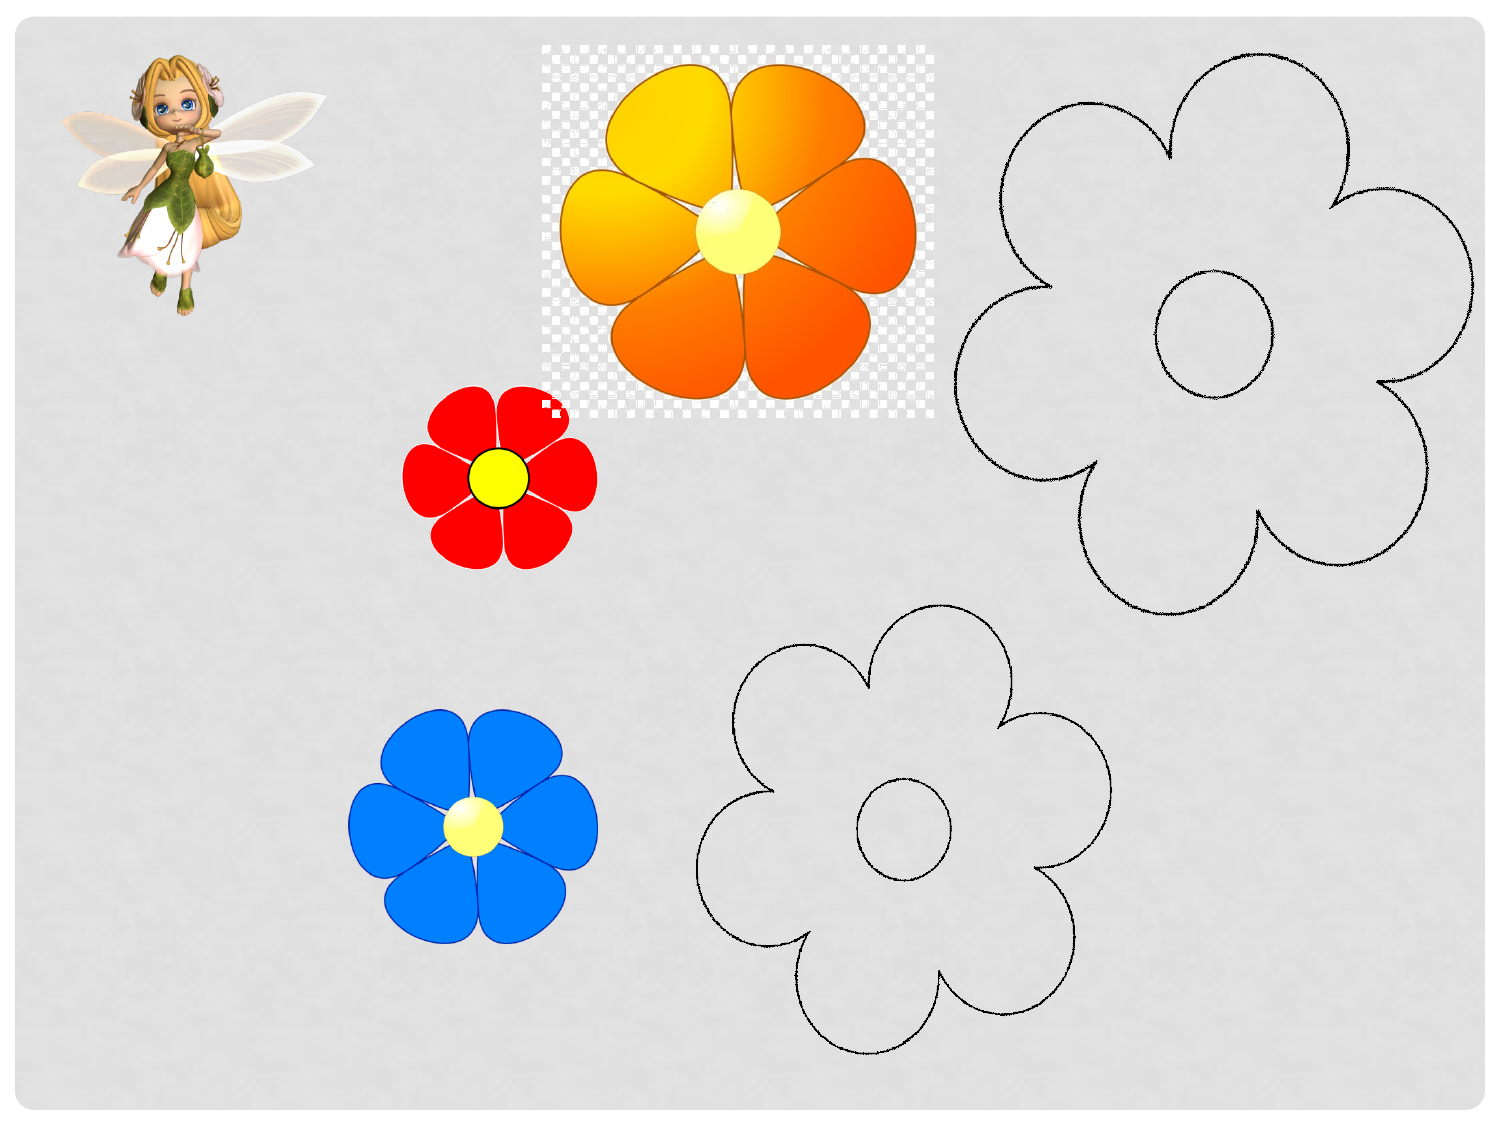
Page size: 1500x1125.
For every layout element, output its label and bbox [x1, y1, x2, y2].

picture [348, 709, 598, 945]
picture [51, 42, 336, 327]
picture [401, 45, 934, 570]
picture [690, 45, 1479, 1055]
